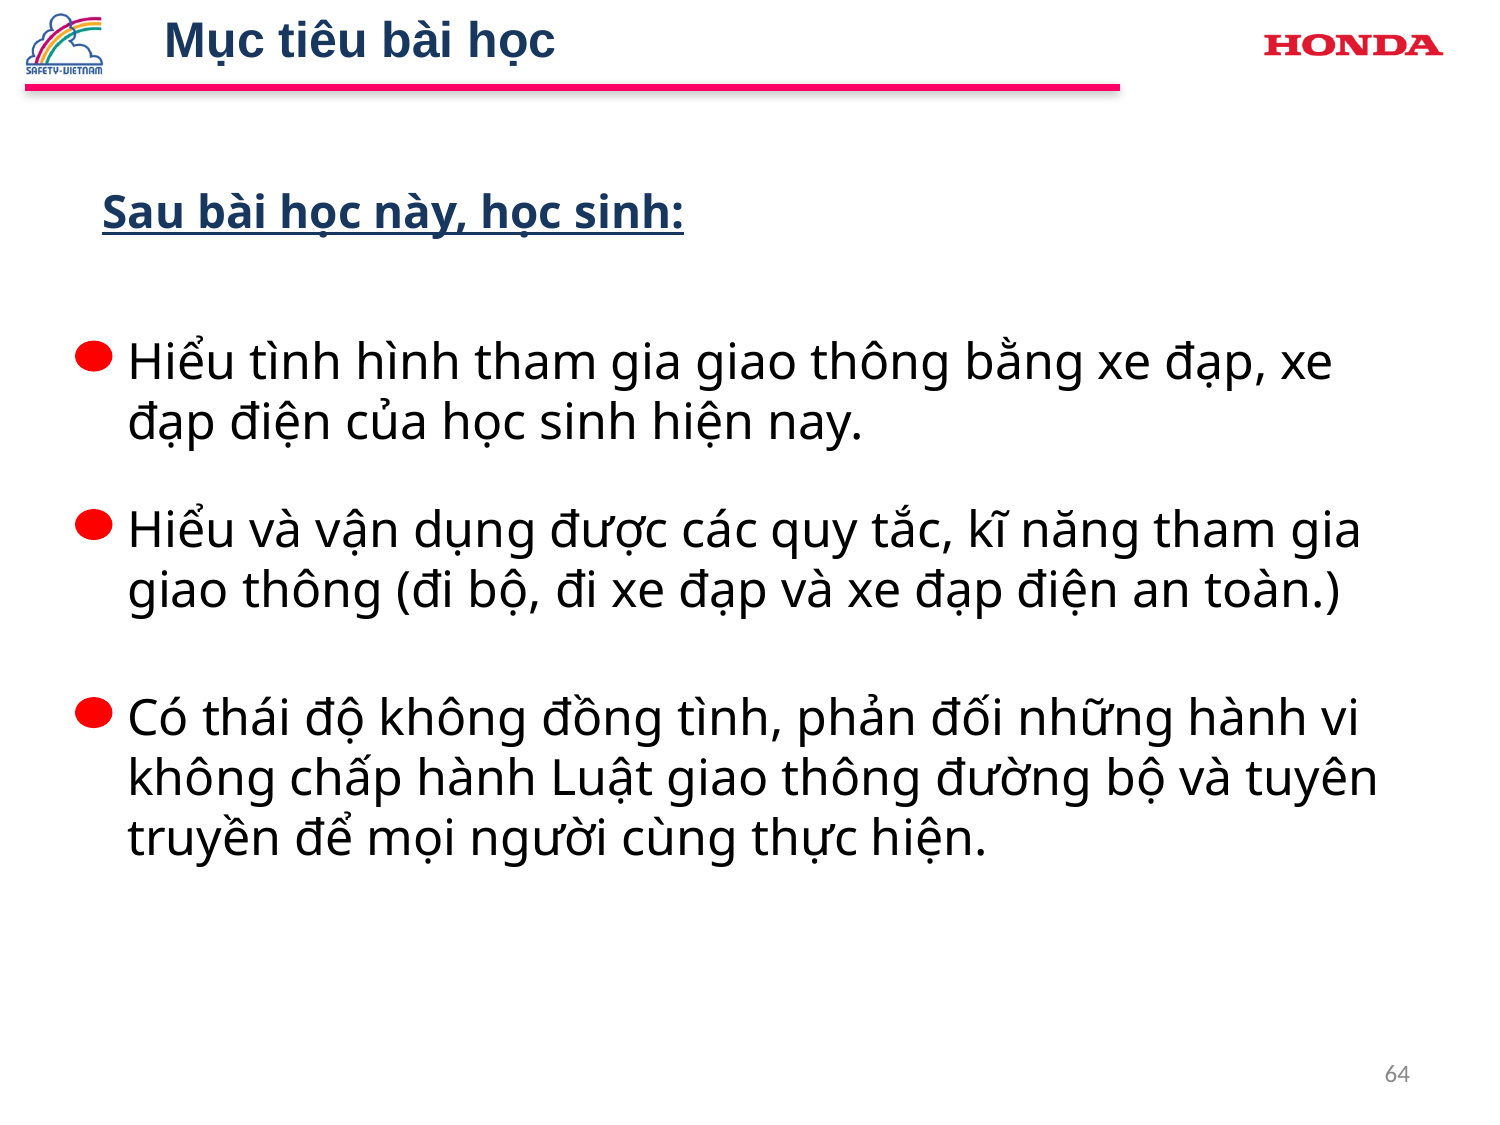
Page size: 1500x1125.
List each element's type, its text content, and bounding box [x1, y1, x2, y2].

picture [24, 12, 104, 75]
slide_number 64 [1074, 1042, 1425, 1103]
text_box Sau bài học này, học sinh: [87, 174, 963, 245]
text_box Có thái độ không đồng tình, phản đối những hành vi không chấp hành Luật giao thông đường bộ và tuyên truyền để mọi người cùng thực hiện. [112, 678, 1463, 873]
text_box [72, 695, 112, 731]
text_box [72, 506, 112, 543]
text_box Hiểu và vận dụng được các quy tắc, kĩ năng tham gia giao thông (đi bộ, đi xe đạp và xe đạp điện an toàn.) [112, 490, 1463, 626]
text_box [72, 338, 115, 374]
text_box Mục tiêu bài học [149, 0, 1038, 75]
text_box Hiểu tình hình tham gia giao thông bằng xe đạp, xe đạp điện của học sinh hiện nay. [112, 322, 1425, 457]
picture [1244, 14, 1463, 75]
